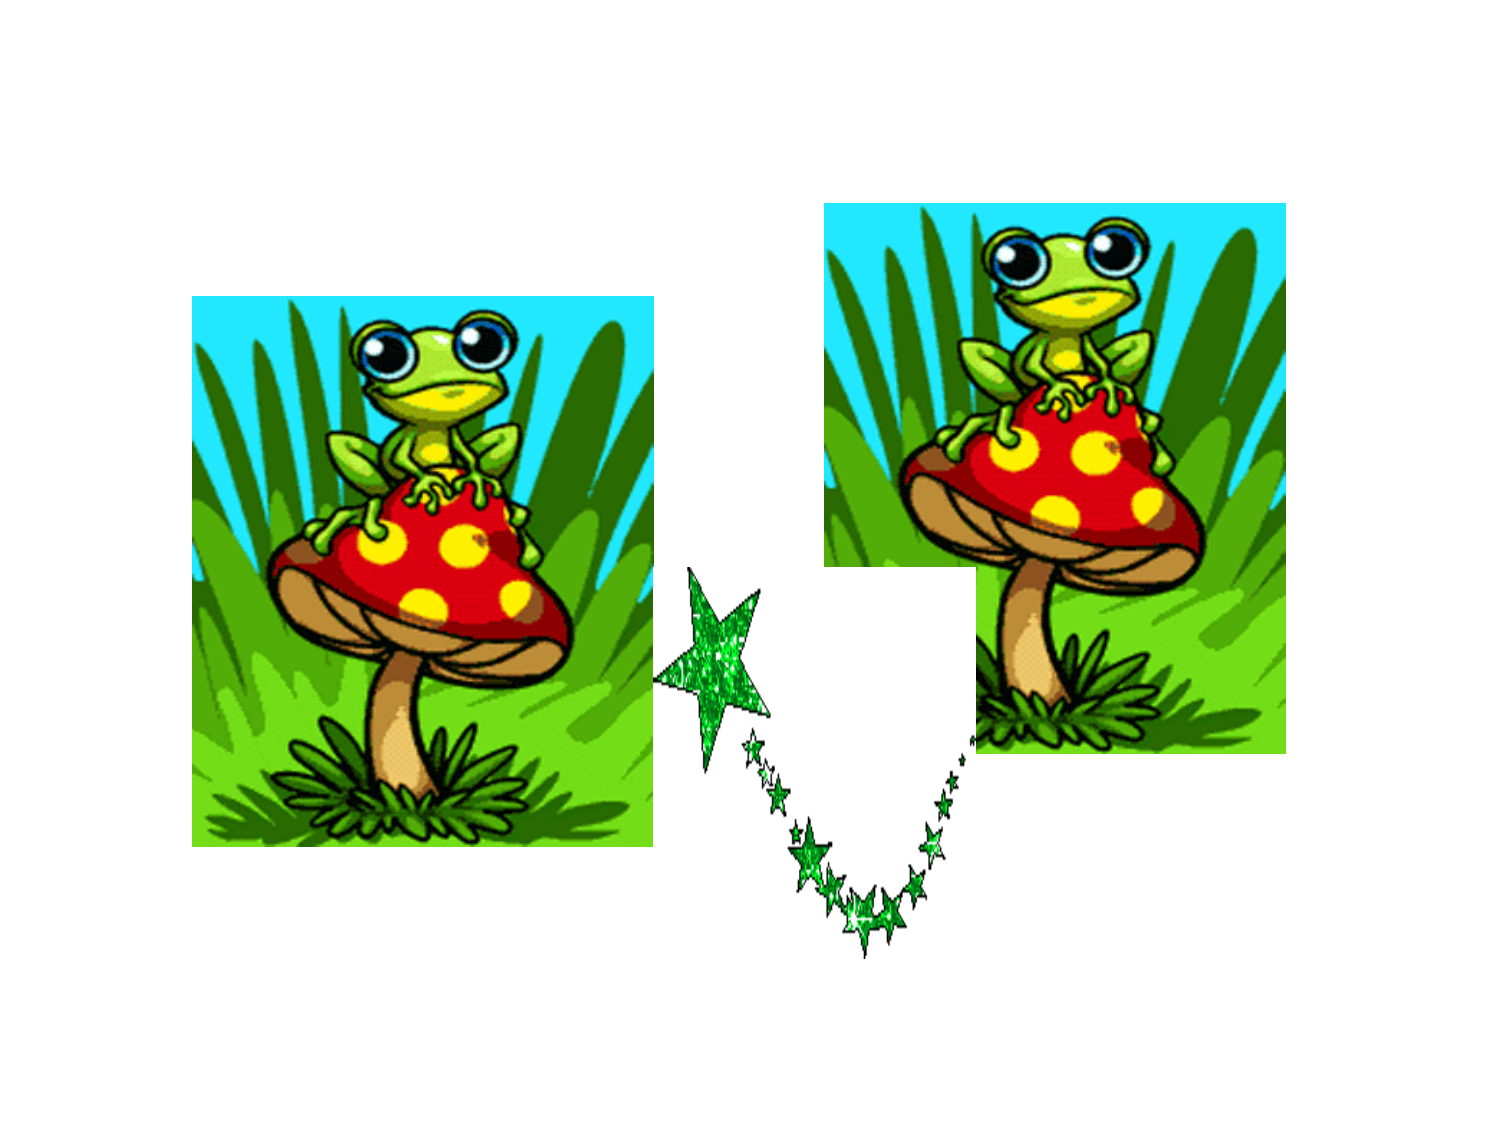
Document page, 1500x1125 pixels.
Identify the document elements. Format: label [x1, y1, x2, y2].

picture [192, 203, 1286, 960]
